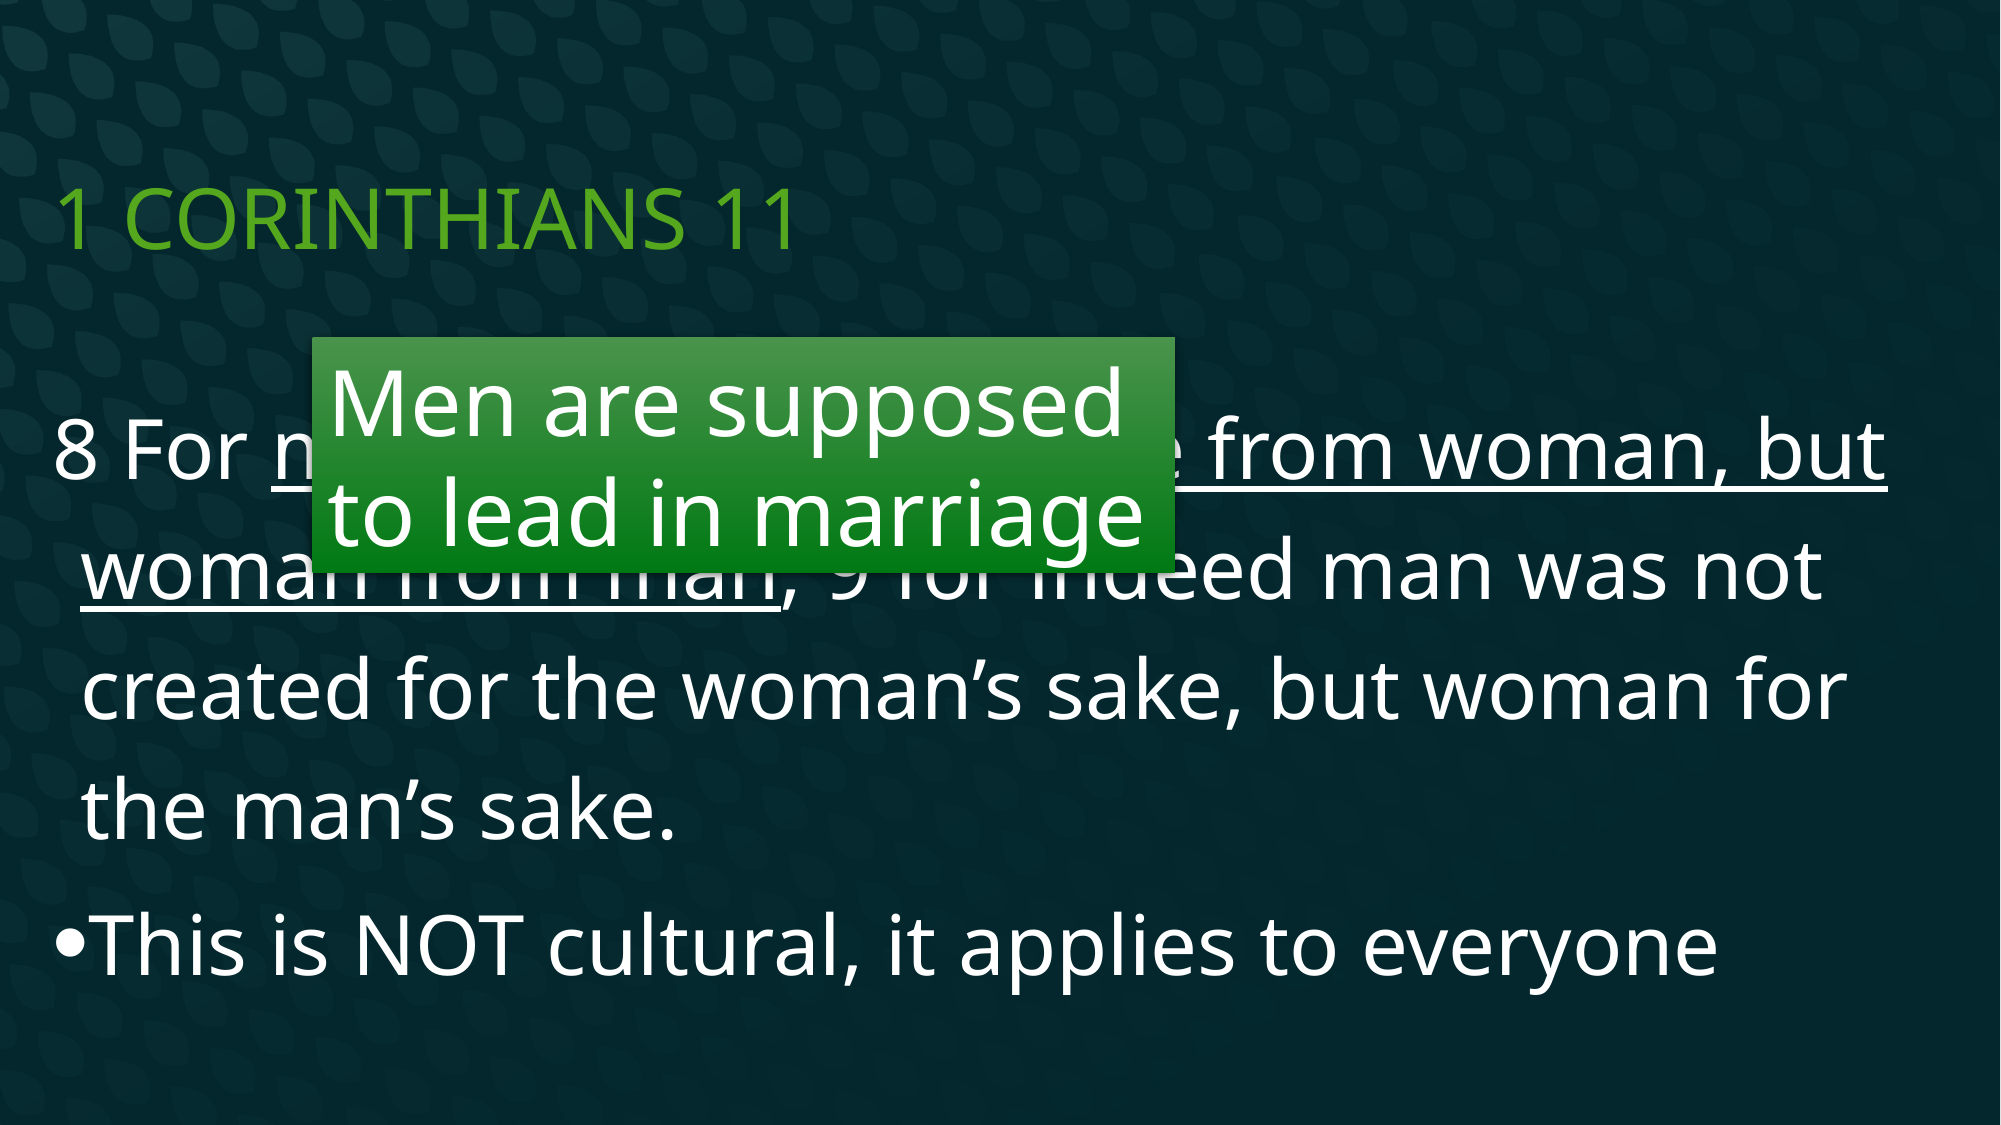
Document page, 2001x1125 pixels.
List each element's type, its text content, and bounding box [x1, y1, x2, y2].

text_box Men are supposed to lead in marriage [312, 337, 1175, 573]
list 8 For man does not originate from woman, but woman from man; 9 for indeed man was not created for the woman’s sake, but woman for the man’s sake. This is NOT cultural, it applies to everyone [37, 369, 1973, 1102]
title 1 Corinthians 11 [37, 101, 1973, 344]
picture [0, 0, 2001, 1125]
